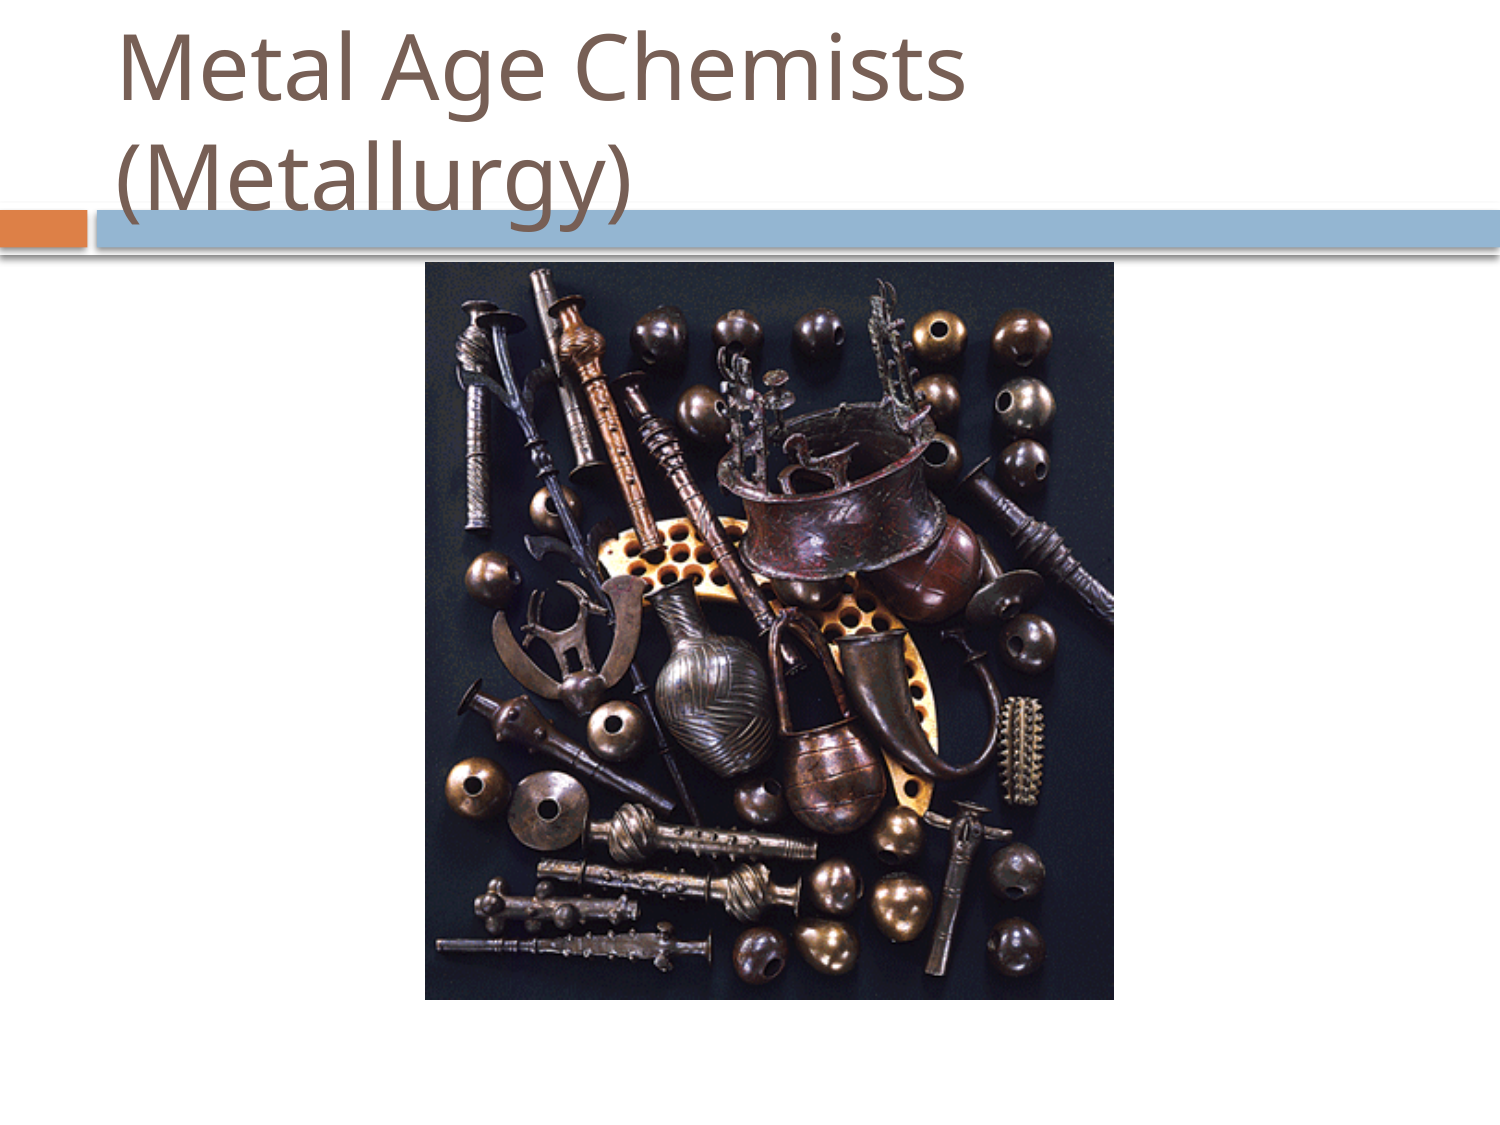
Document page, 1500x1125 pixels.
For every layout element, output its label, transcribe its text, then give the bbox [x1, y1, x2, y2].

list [100, 262, 1439, 1001]
title Metal Age Chemists (Metallurgy) [100, 37, 1438, 200]
